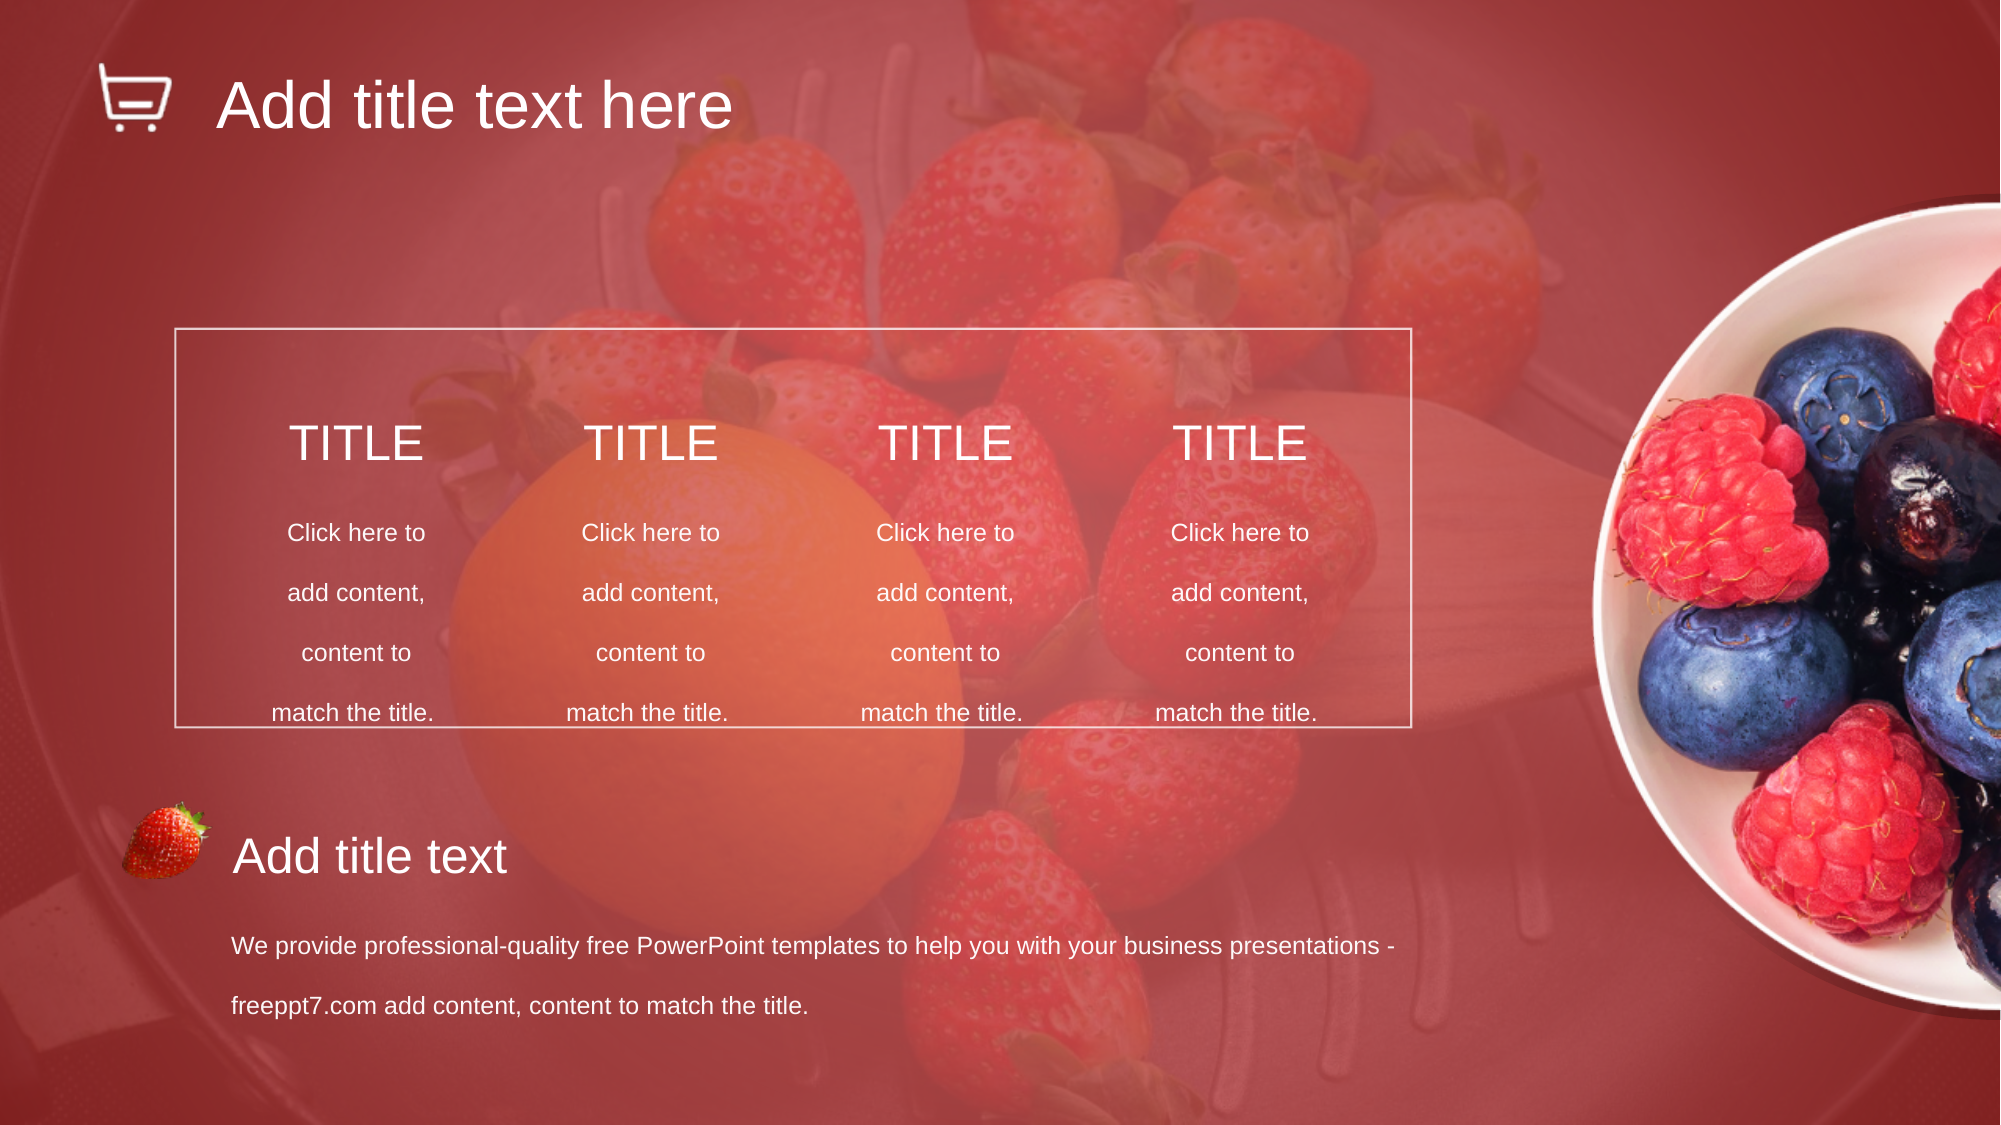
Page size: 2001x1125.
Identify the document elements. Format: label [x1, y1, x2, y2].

text_box [44, 2, 761, 194]
text_box [99, 328, 1487, 1020]
picture [0, 0, 2001, 1125]
